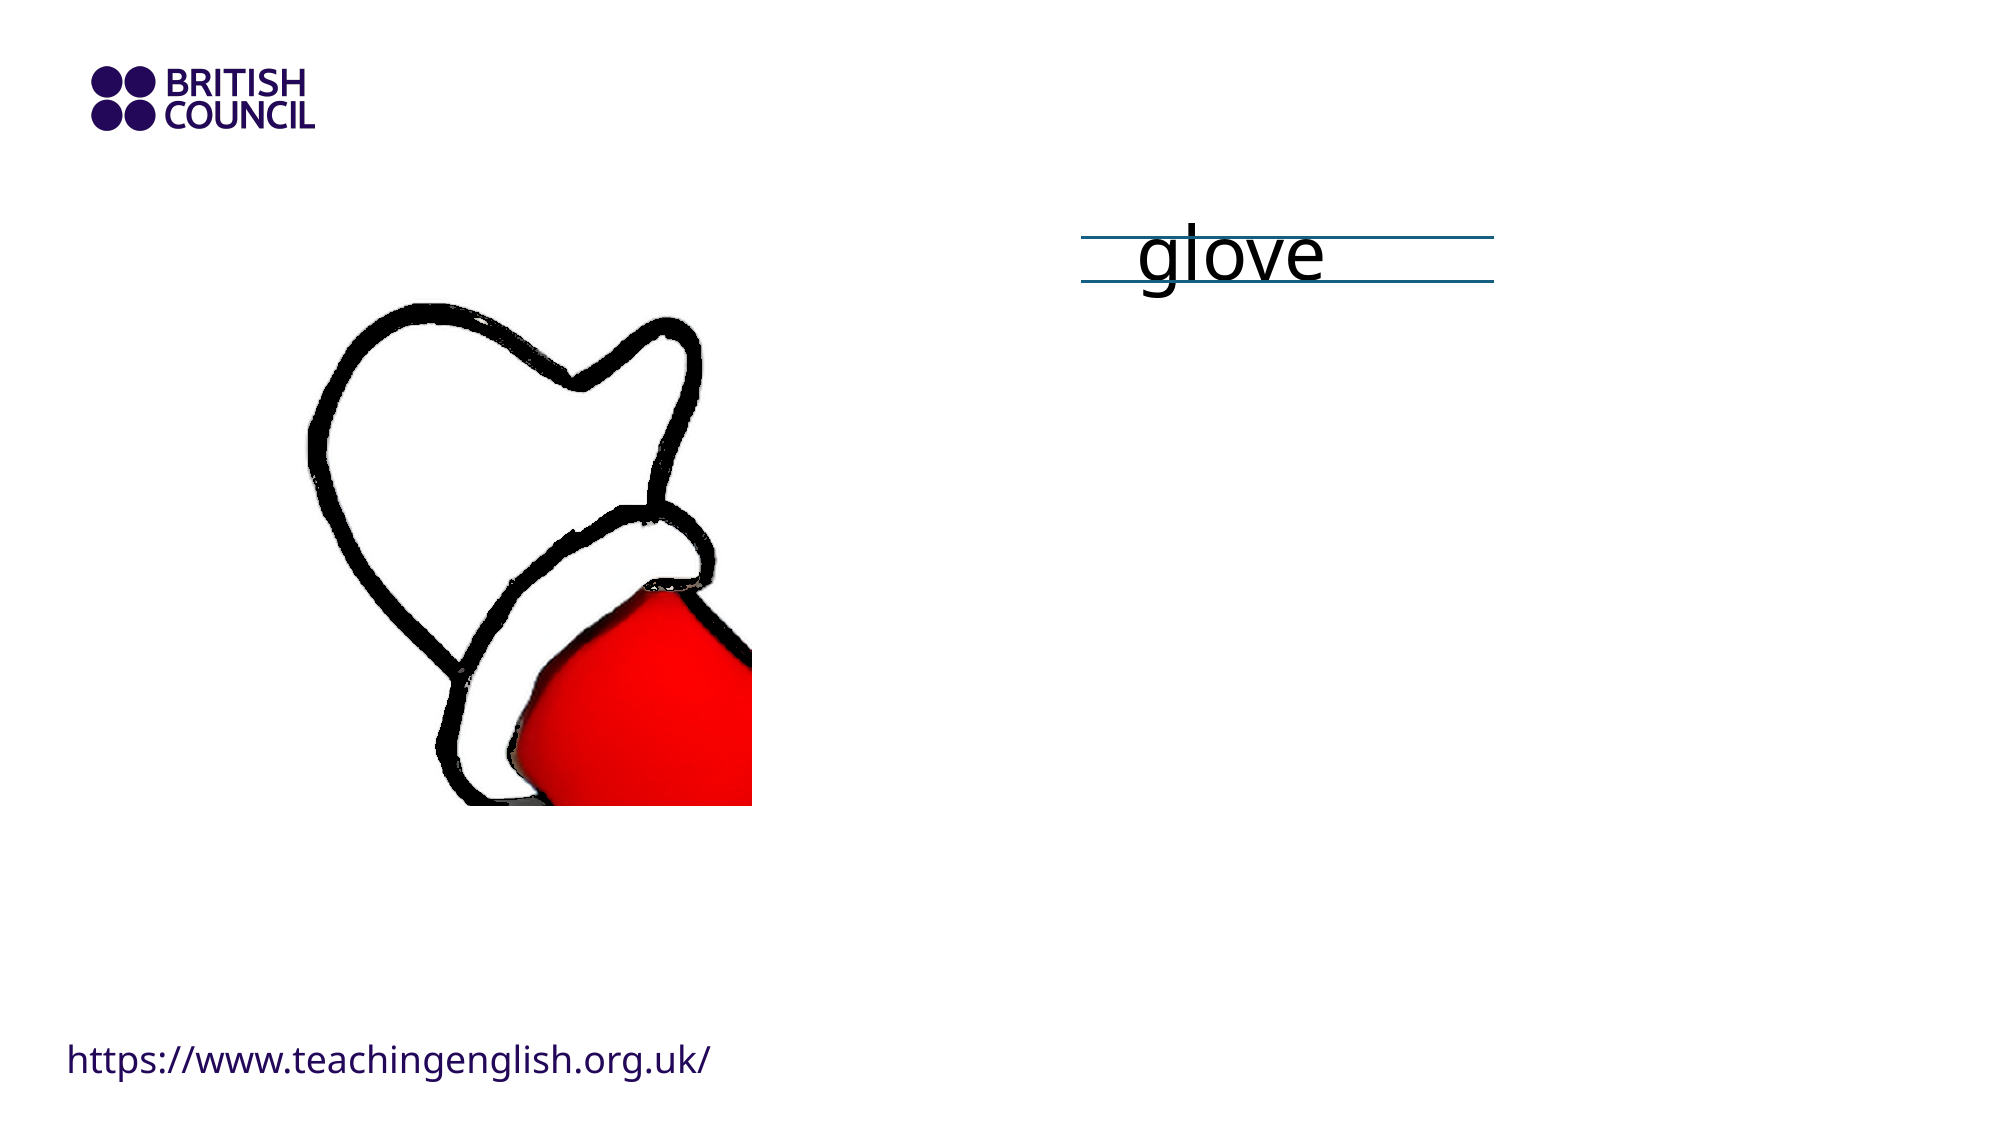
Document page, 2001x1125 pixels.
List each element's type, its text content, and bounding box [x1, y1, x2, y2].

picture [293, 280, 756, 806]
picture [90, 65, 316, 131]
text_box https://www.teachingenglish.org.uk/ [51, 1028, 1052, 1089]
text_box glove [1121, 198, 1613, 304]
